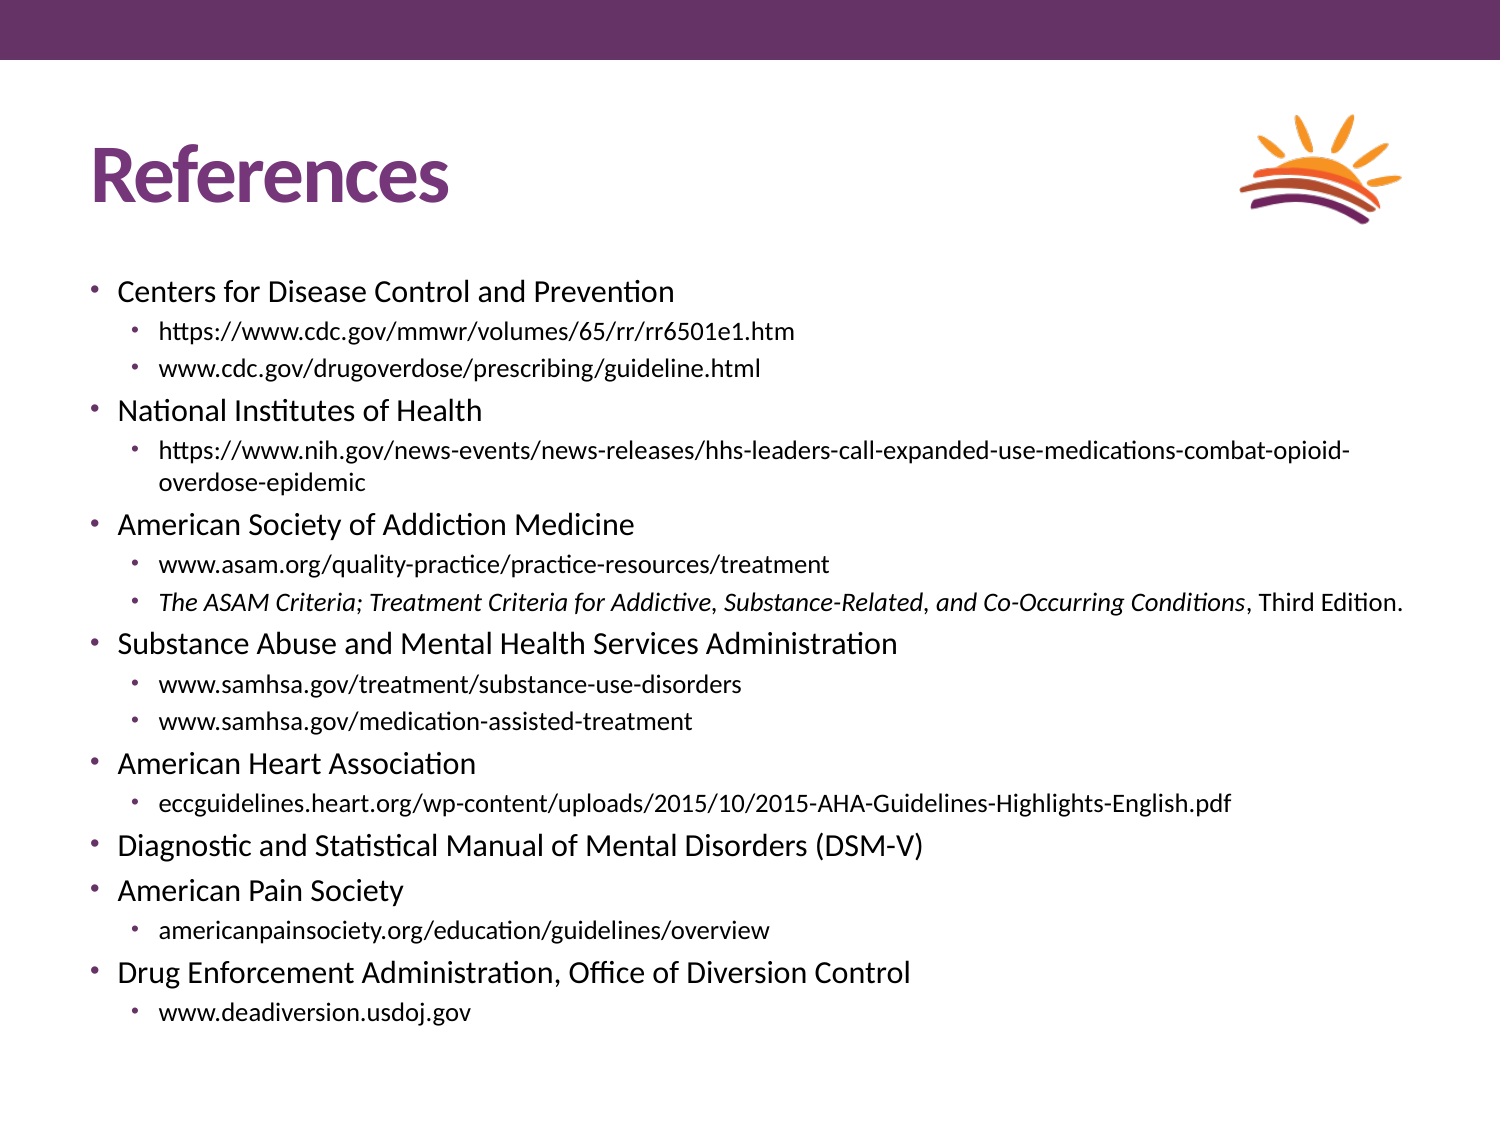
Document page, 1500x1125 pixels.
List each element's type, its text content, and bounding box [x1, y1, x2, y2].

list Centers for Disease Control and Prevention https://www.cdc.gov/mmwr/volumes/65/rr/rr6501e1.htm www.cdc.gov/drugoverdose/prescribing/guideline.html National Institutes of Health https://www.nih.gov/news-events/news-releases/hhs-leaders-call-expanded-use-medications-combat-opioid-overdose-epidemic American Society of Addiction Medicine www.asam.org/quality-practice/practice-resources/treatment The ASAM Criteria; Treatment Criteria for Addictive, Substance-Related, and Co-Occurring Conditions, Third Edition. Substance Abuse and Mental Health Services Administration www.samhsa.gov/treatment/substance-use-disorders www.samhsa.gov/medication-assisted-treatment American Heart Association eccguidelines.heart.org/wp-content/uploads/2015/10/2015-AHA-Guidelines-Highlights-English.pdf Diagnostic and Statistical Manual of Mental Disorders (DSM-V) American Pain Society americanpainsociety.org/education/guidelines/overview Drug Enforcement Administration, Office of Diversion Control www.deadiversion.usdoj.gov [75, 262, 1425, 1063]
title References [75, 87, 1425, 250]
